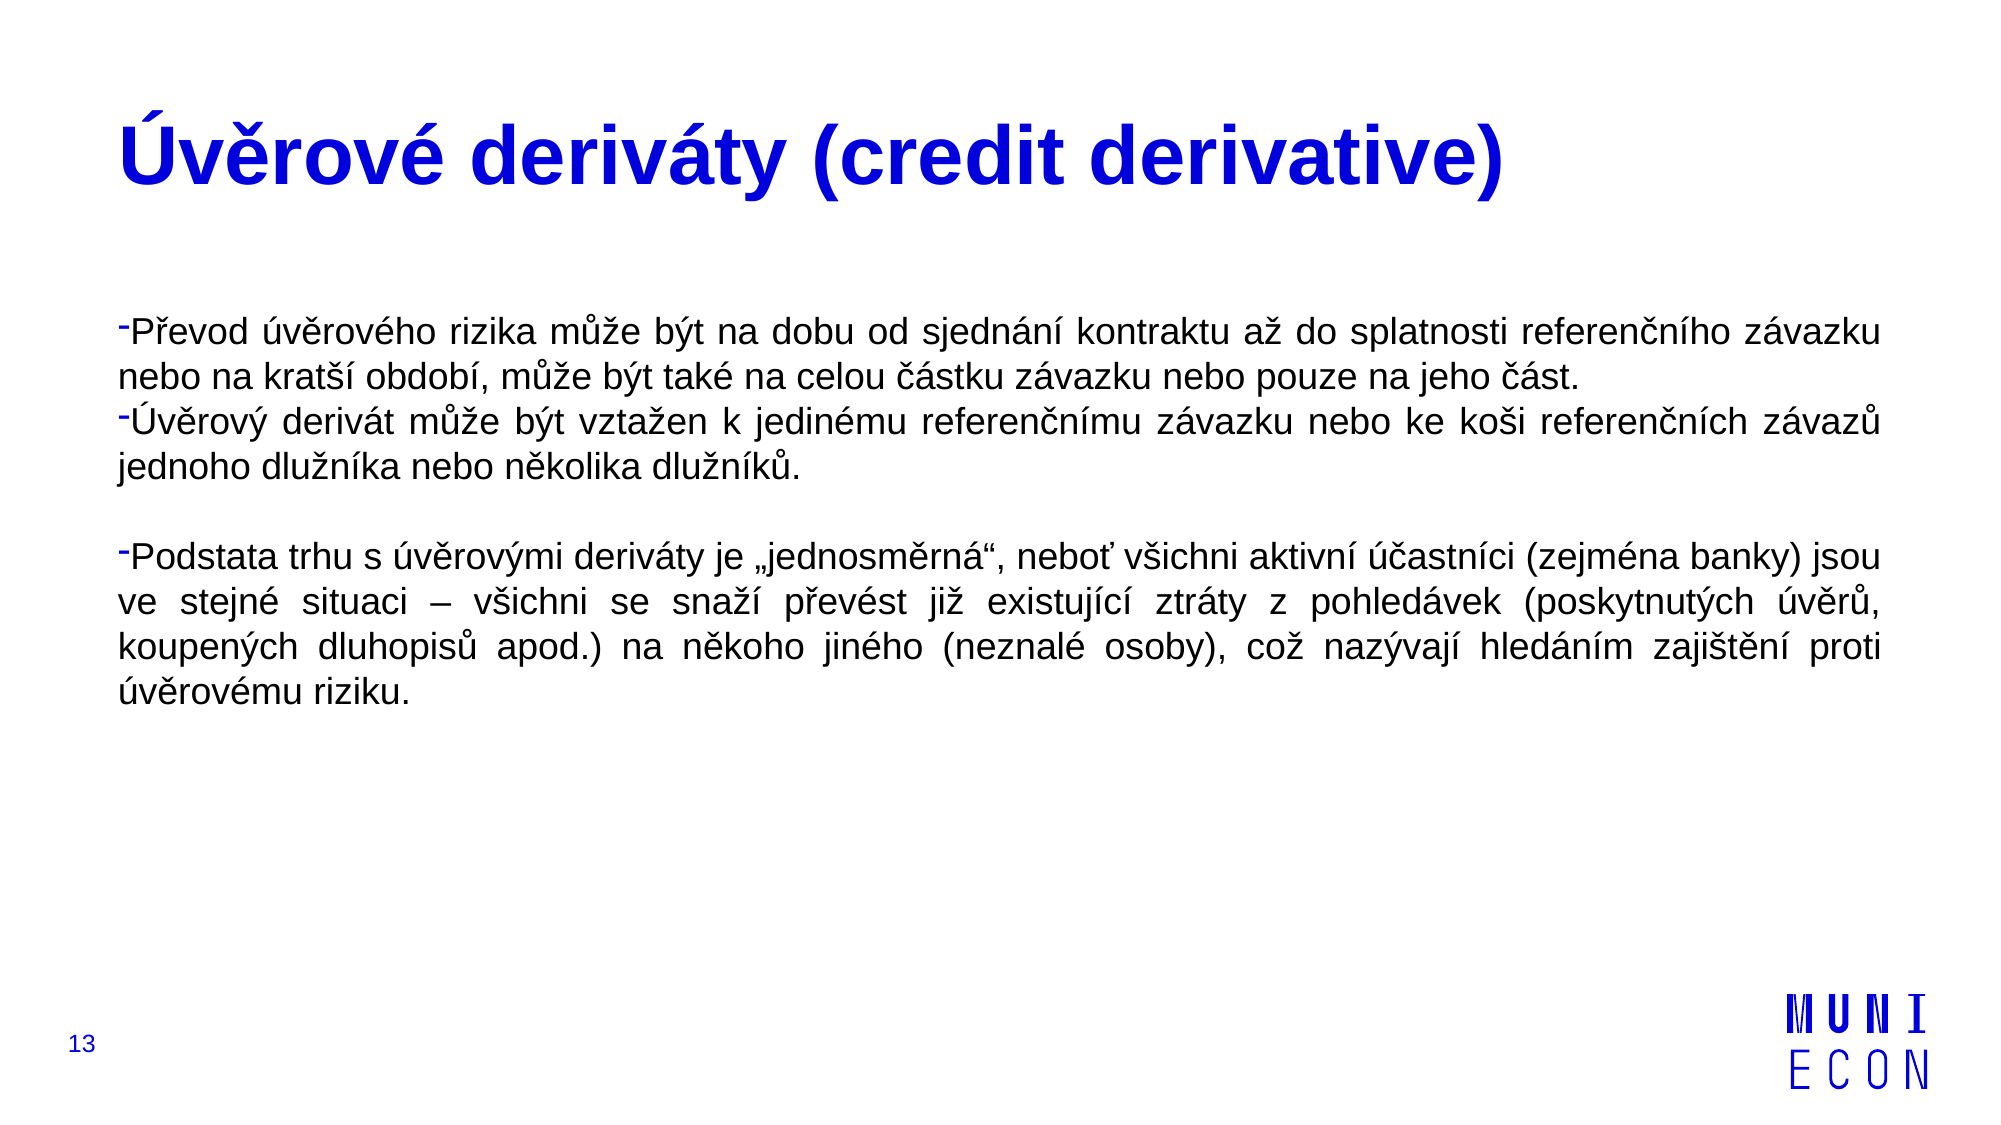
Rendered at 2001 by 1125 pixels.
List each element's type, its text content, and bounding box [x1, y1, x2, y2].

slide_number 13 [67, 1021, 110, 1063]
title Úvěrové deriváty (credit derivative) [118, 118, 1883, 193]
list Převod úvěrového rizika může být na dobu od sjednání kontraktu až do splatnosti referenčního závazku nebo na kratší období, může být také na celou částku závazku nebo pouze na jeho část. Úvěrový derivát může být vztažen k jedinému referenčnímu závazku nebo ke koši referenčních závazů jednoho dlužníka nebo několika dlužníků. Podstata trhu s úvěrovými deriváty je „jednosměrná“, neboť všichni aktivní účastníci (zejména banky) jsou ve stejné situaci – všichni se snaží převést již existující ztráty z pohledávek (poskytnutých úvěrů, koupených dluhopisů apod.) na někoho jiného (neznalé osoby), což nazývají hledáním zajištění proti úvěrovému riziku. [117, 307, 1882, 957]
